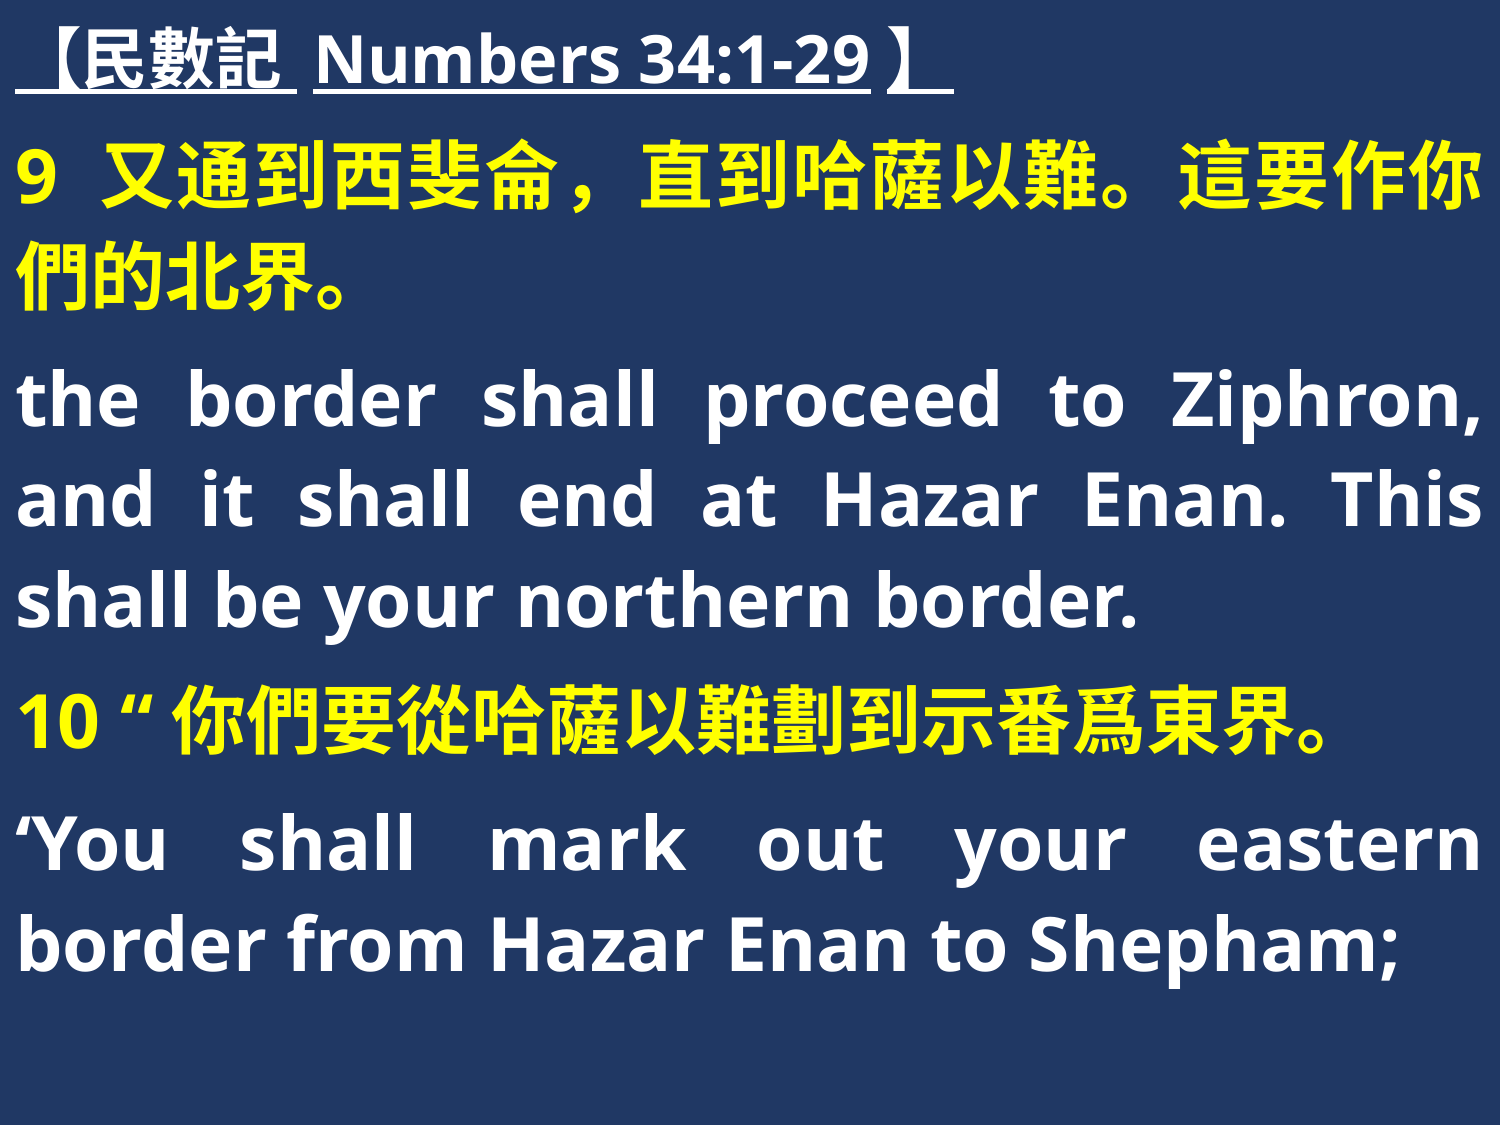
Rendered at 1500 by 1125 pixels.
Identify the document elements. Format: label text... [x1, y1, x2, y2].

list 【民數記 Numbers 34:1-29】 9 又通到西斐侖，直到哈薩以難。這要作你們的北界。 the border shall proceed to Ziphron, and it shall end at Hazar Enan. This shall be your northern border. 10 “你們要從哈薩以難劃到示番爲東界。 ‘You shall mark out your eastern border from Hazar Enan to Shepham; [0, 0, 1500, 1125]
